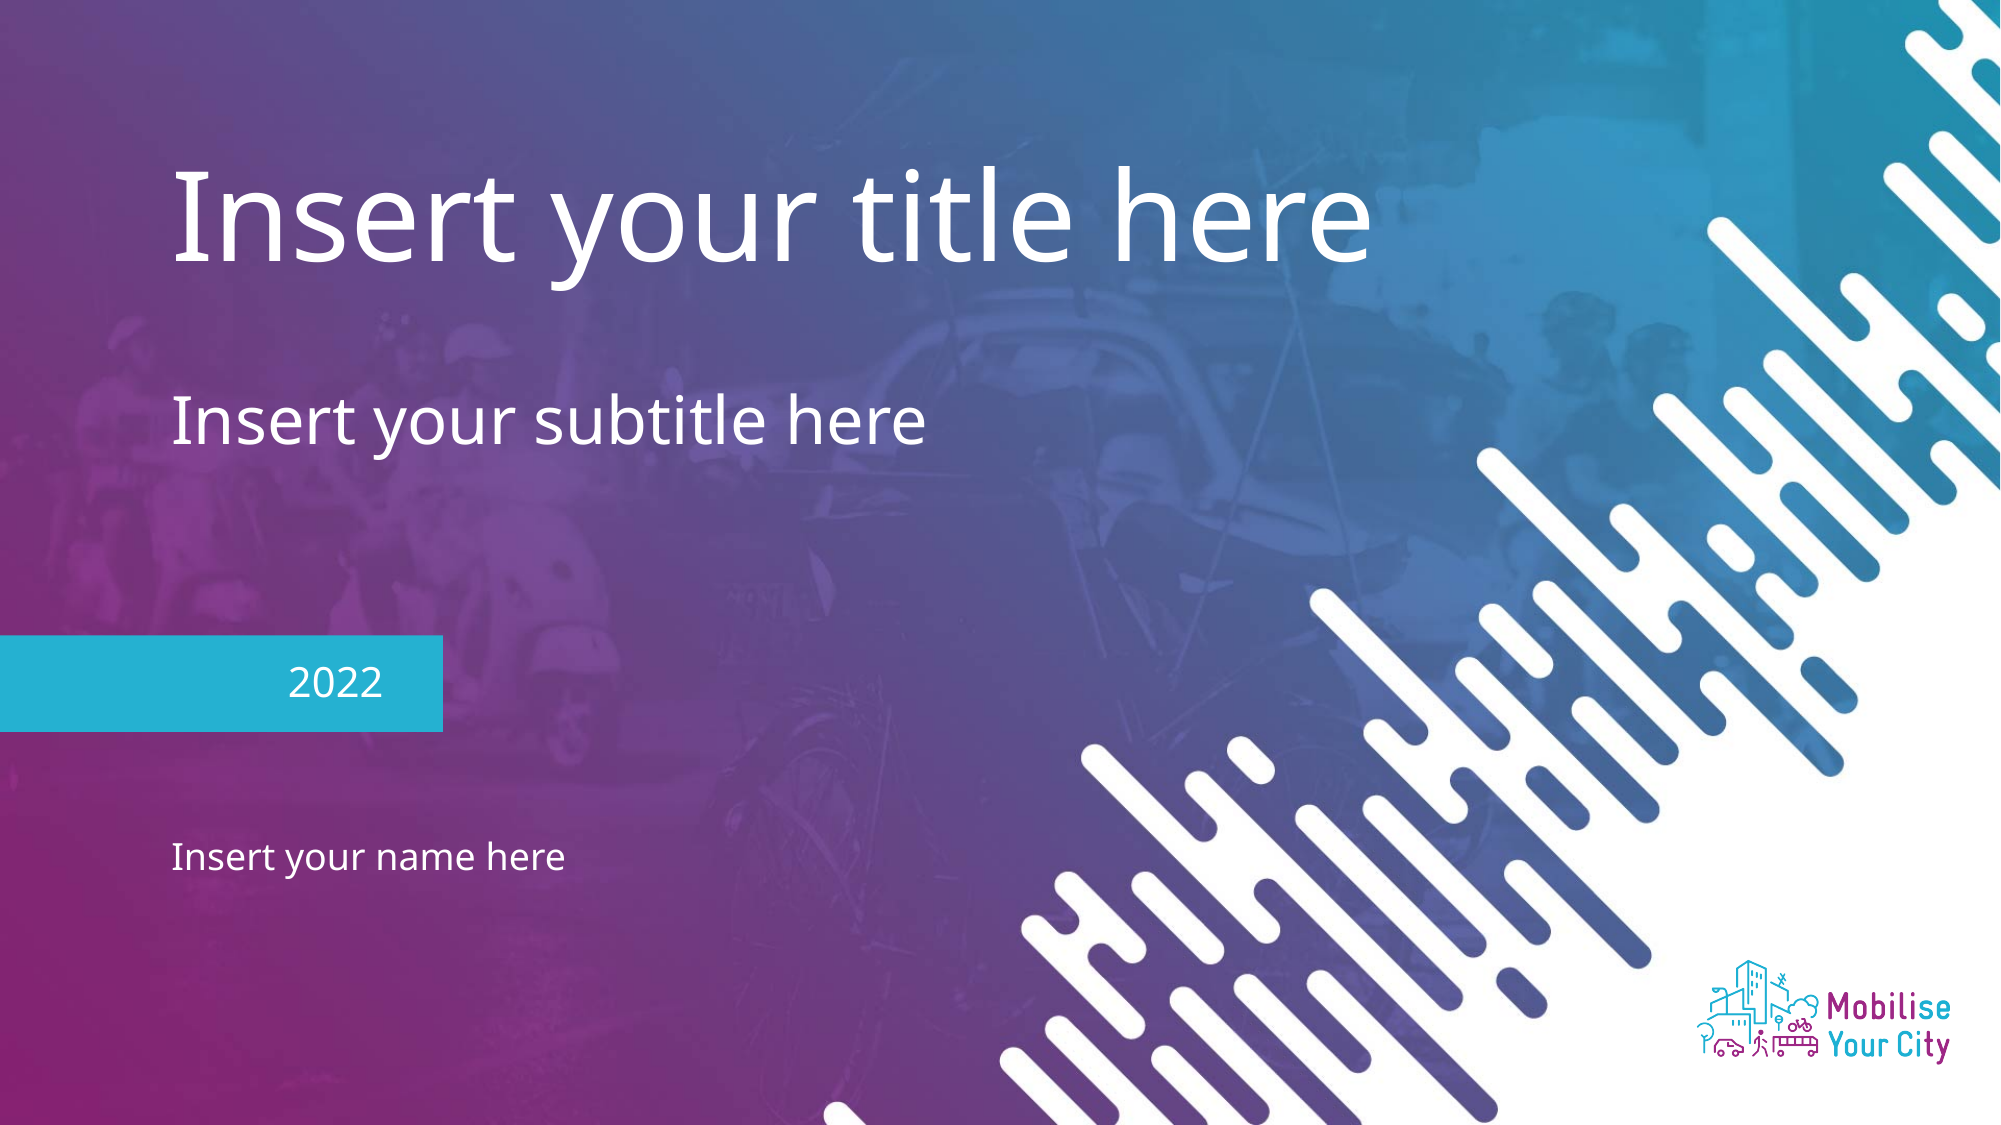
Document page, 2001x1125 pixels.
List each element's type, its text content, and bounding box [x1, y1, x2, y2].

list Insert your title here [156, 145, 1532, 303]
picture [0, 0, 2001, 1125]
list Insert your subtitle here [156, 379, 1532, 537]
list Insert your name here [156, 831, 1532, 988]
list 2022 [0, 635, 443, 732]
